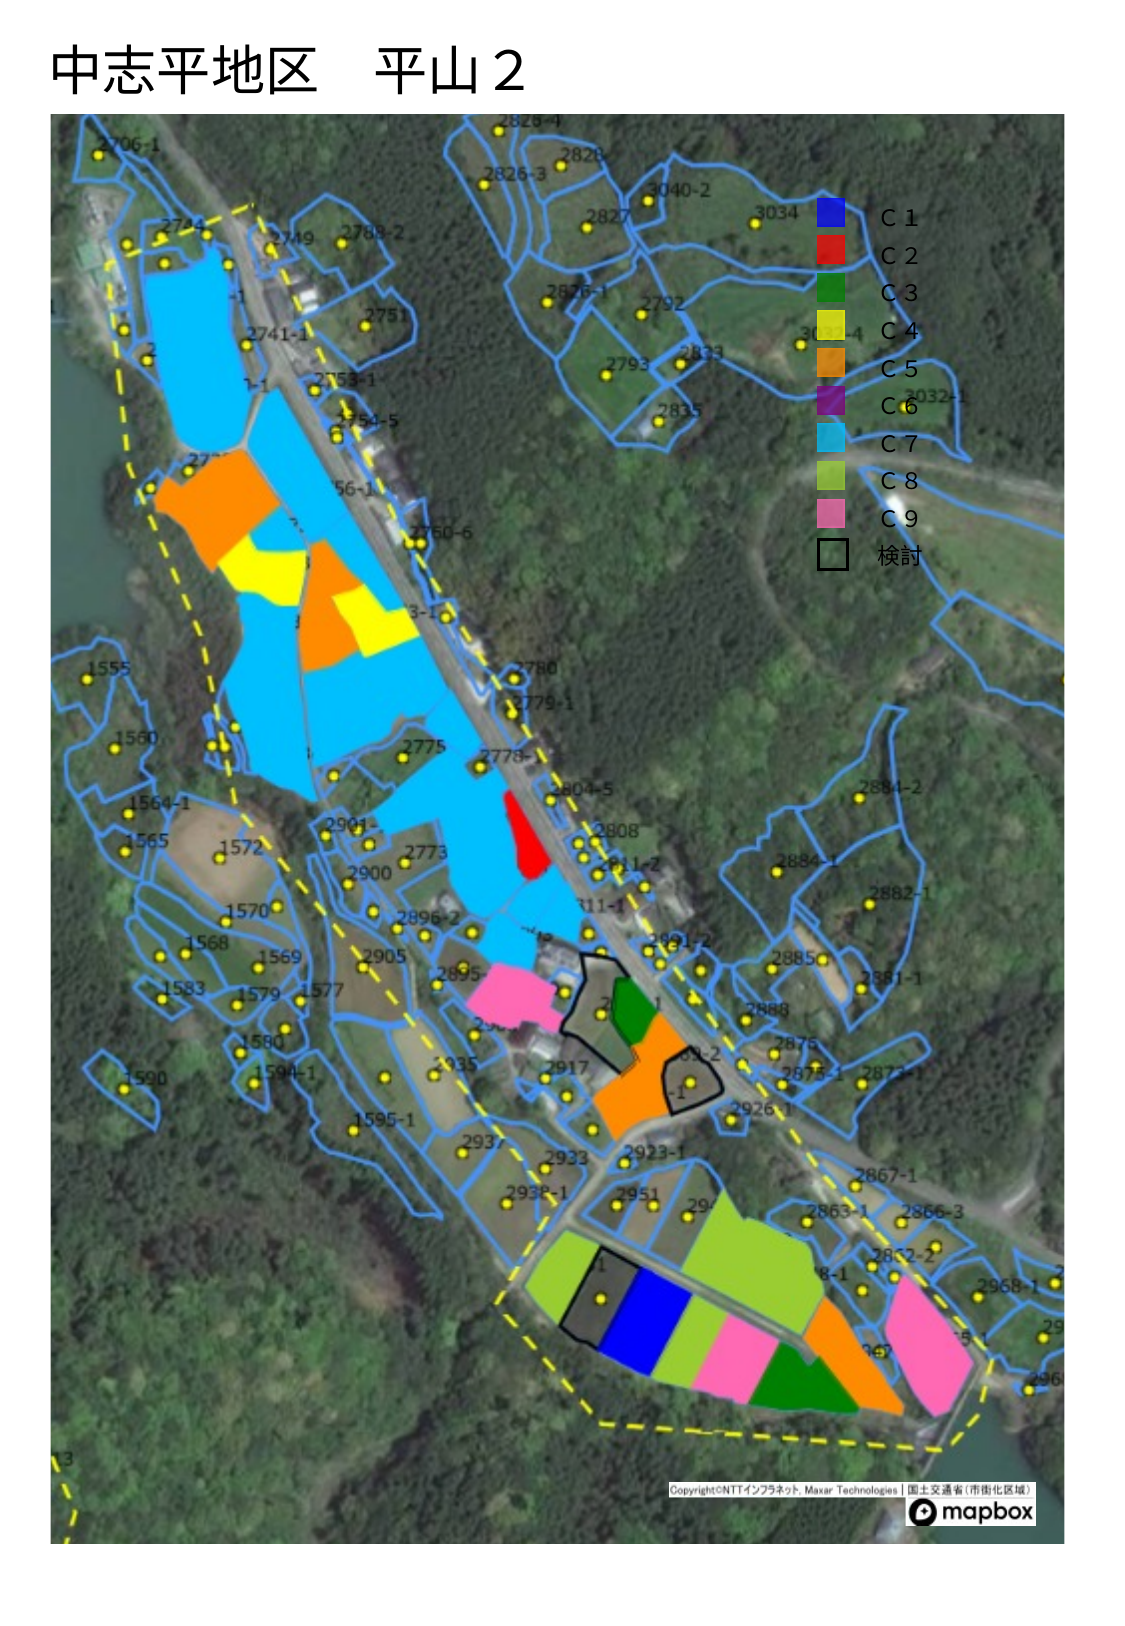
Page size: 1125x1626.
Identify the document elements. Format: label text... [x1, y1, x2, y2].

picture [50, 114, 1065, 1544]
text_box 中志平地区 平山２ [33, 29, 552, 109]
